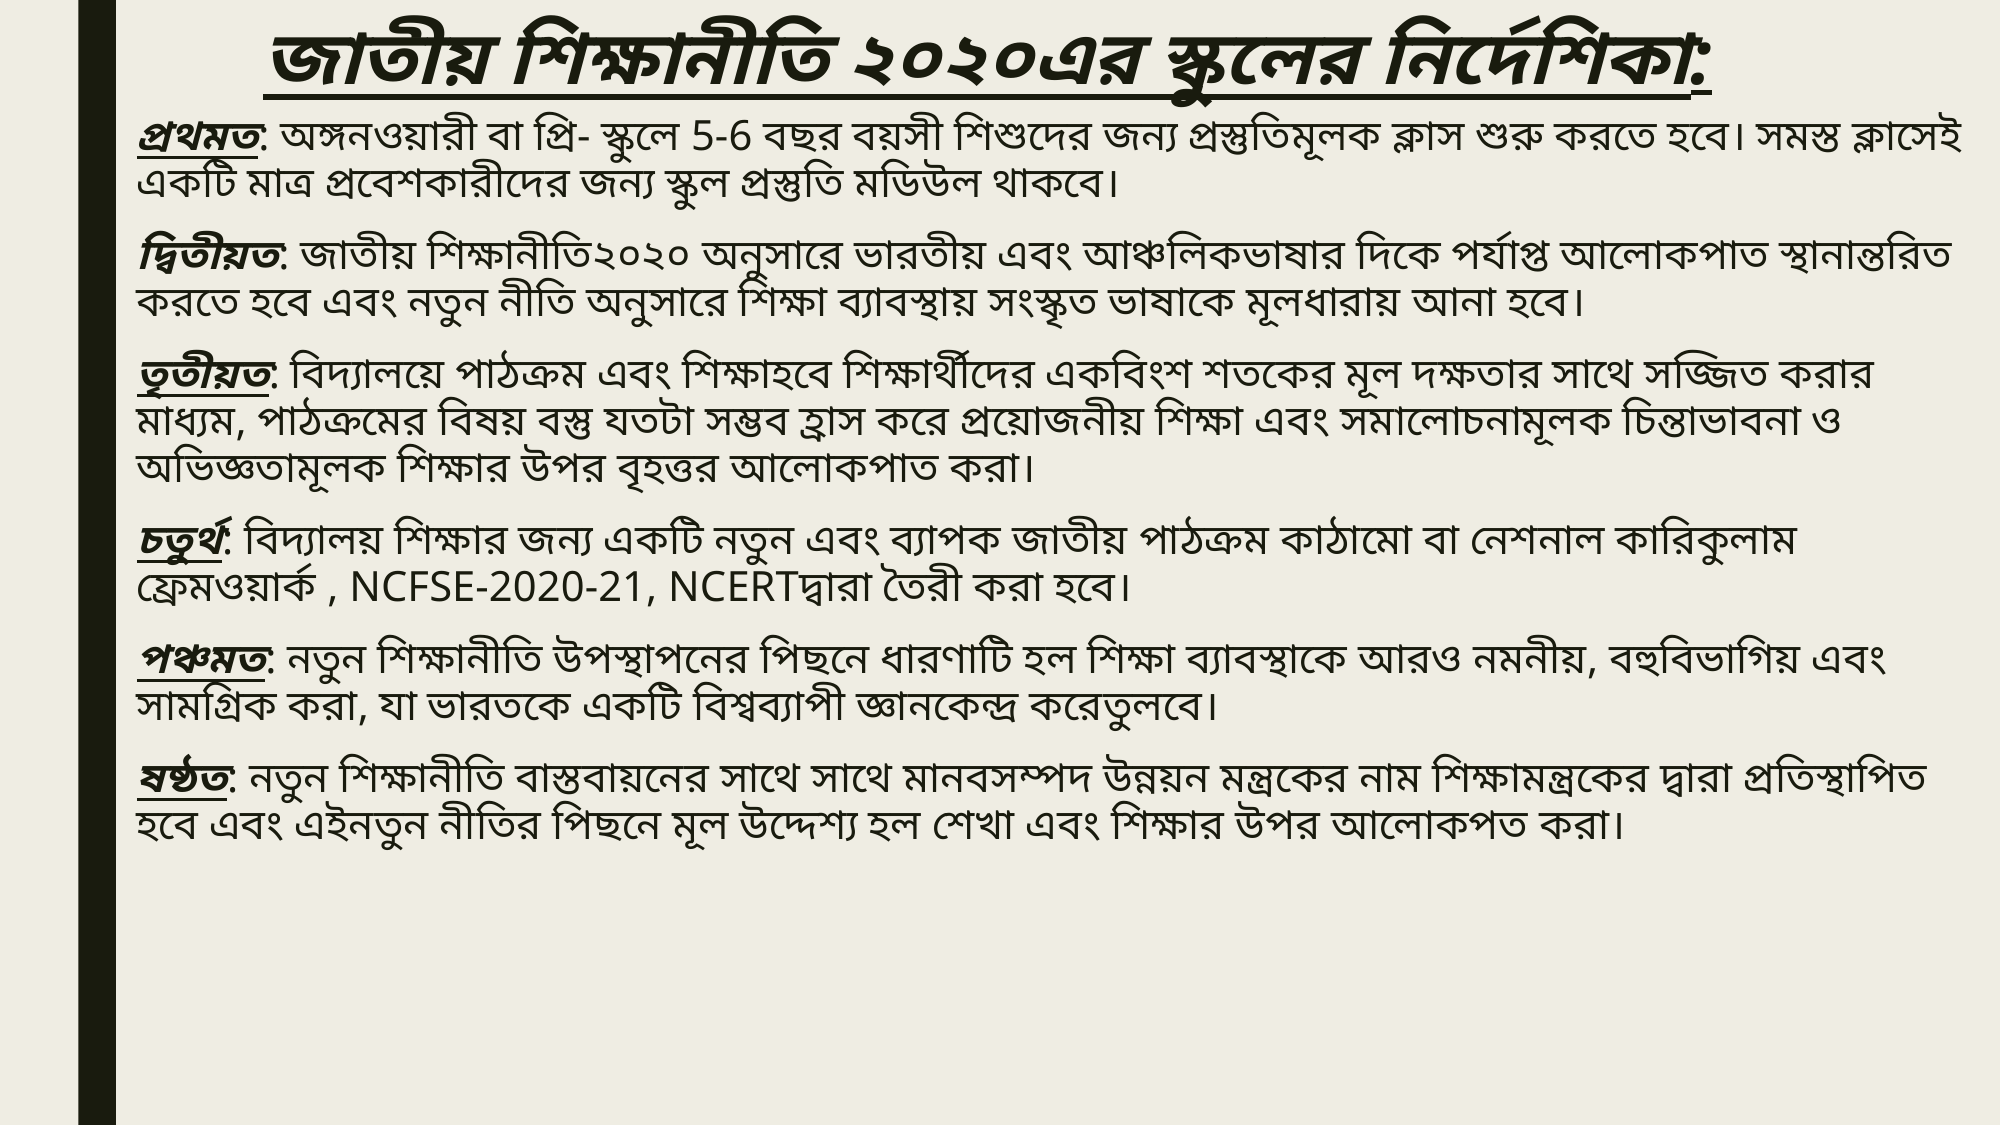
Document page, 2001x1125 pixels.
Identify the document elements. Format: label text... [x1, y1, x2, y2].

list প্রথমত: অঙ্গনওয়ারী বা প্রি- স্কুলে 5-6 বছর বয়সী শিশুদের জন্য প্রস্তুতিমূলক ক্লাস শুরু করতে হবে। সমস্ত ক্লাসেই একটি মাত্র প্রবেশকারীদের জন্য স্কুল প্রস্তুতি মডিউল থাকবে। দ্বিতীয়ত: জাতীয় শিক্ষানীতি২০২০ অনুসারে ভারতীয় এবং আঞ্চলিকভাষার দিকে পর্যাপ্ত আলোকপাত স্থানান্তরিত করতে হবে এবং নতুন নীতি অনুসারে শিক্ষা ব্যাবস্থায় সংস্কৃত ভাষাকে মূলধারায় আনা হবে। তৃতীয়ত: বিদ্যালয়ে পাঠক্রম এবং শিক্ষাহবে শিক্ষার্থীদের একবিংশ শতকের মূল দক্ষতার সাথে সজ্জিত করার মাধ্যম, পাঠক্রমের বিষয় বস্তু যতটা সম্ভব হ্রাস করে প্রয়োজনীয় শিক্ষা এবং সমালোচনামূলক চিন্তাভাবনা ও অভিজ্ঞতামূলক শিক্ষার উপর বৃহত্তর আলোকপাত করা। চতুর্থ: বিদ্যালয় শিক্ষার জন্য একটি নতুন এবং ব্যাপক জাতীয় পাঠক্রম কাঠামো বা নেশনাল কারিকুলাম ফ্রেমওয়ার্ক , NCFSE-2020-21, NCERTদ্বারা তৈরী করা হবে। পঞ্চমত: নতুন শিক্ষানীতি উপস্থাপনের পিছনে ধারণাটি হল শিক্ষা ব্যাবস্থাকে আরও নমনীয়, বহুবিভাগিয় এবং সামগ্রিক করা, যা ভারতকে একটি বিশ্বব্যাপী জ্ঞানকেন্দ্র করেতুলবে। ষষ্ঠত: নতুন শিক্ষানীতি বাস্তবায়নের সাথে সাথে মানবসম্পদ উন্নয়ন মন্ত্রকের নাম শিক্ষামন্ত্রকের দ্বারা প্রতিস্থাপিত হবে এবং এইনতুন নীতির পিছনে মূল উদ্দেশ্য হল শেখা এবং শিক্ষার উপর আলোকপত করা। [121, 105, 1983, 1125]
title জাতীয় শিক্ষানীতি ২০২০এর স্কুলের নির্দেশিকা: [248, 12, 1824, 105]
